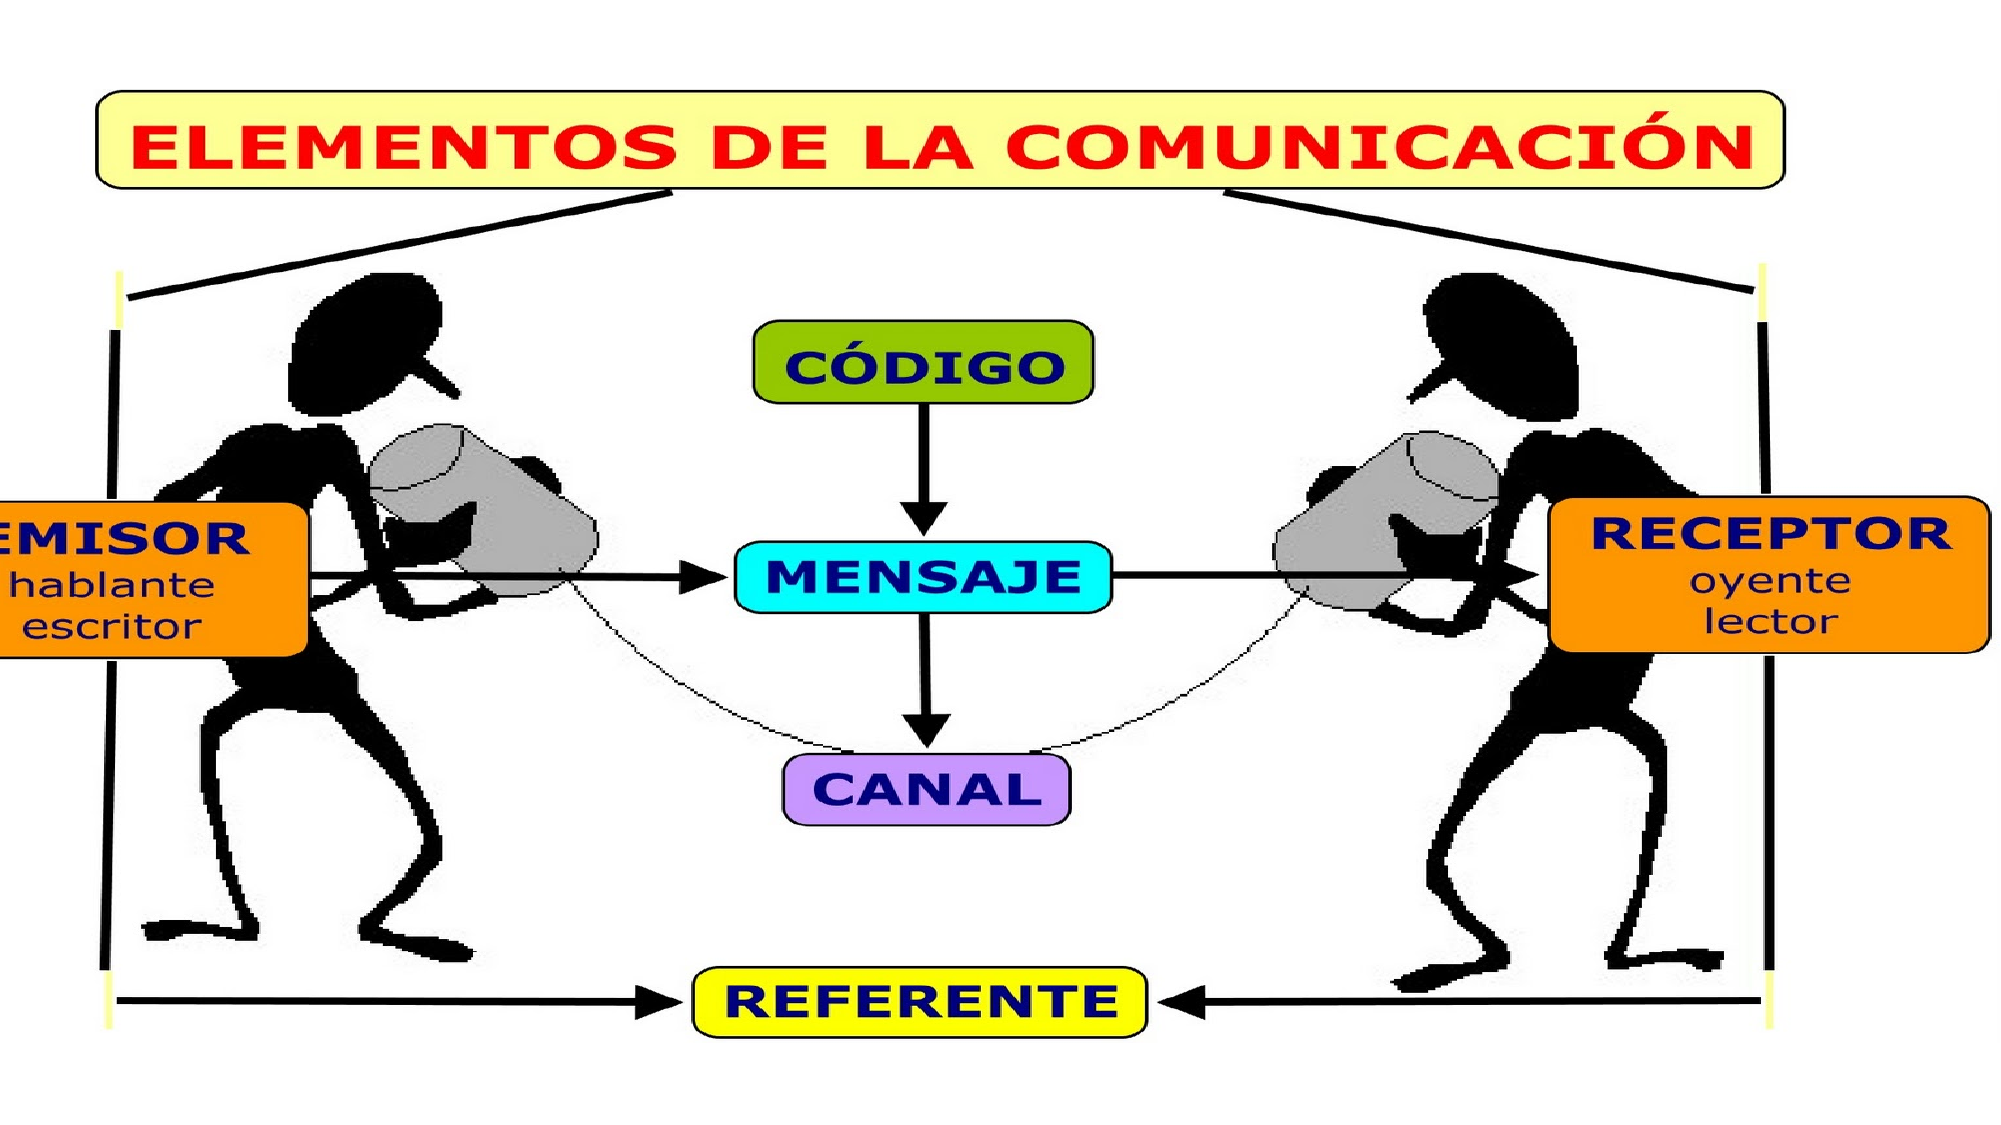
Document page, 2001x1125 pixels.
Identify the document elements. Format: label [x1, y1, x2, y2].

list [0, 89, 2000, 1043]
